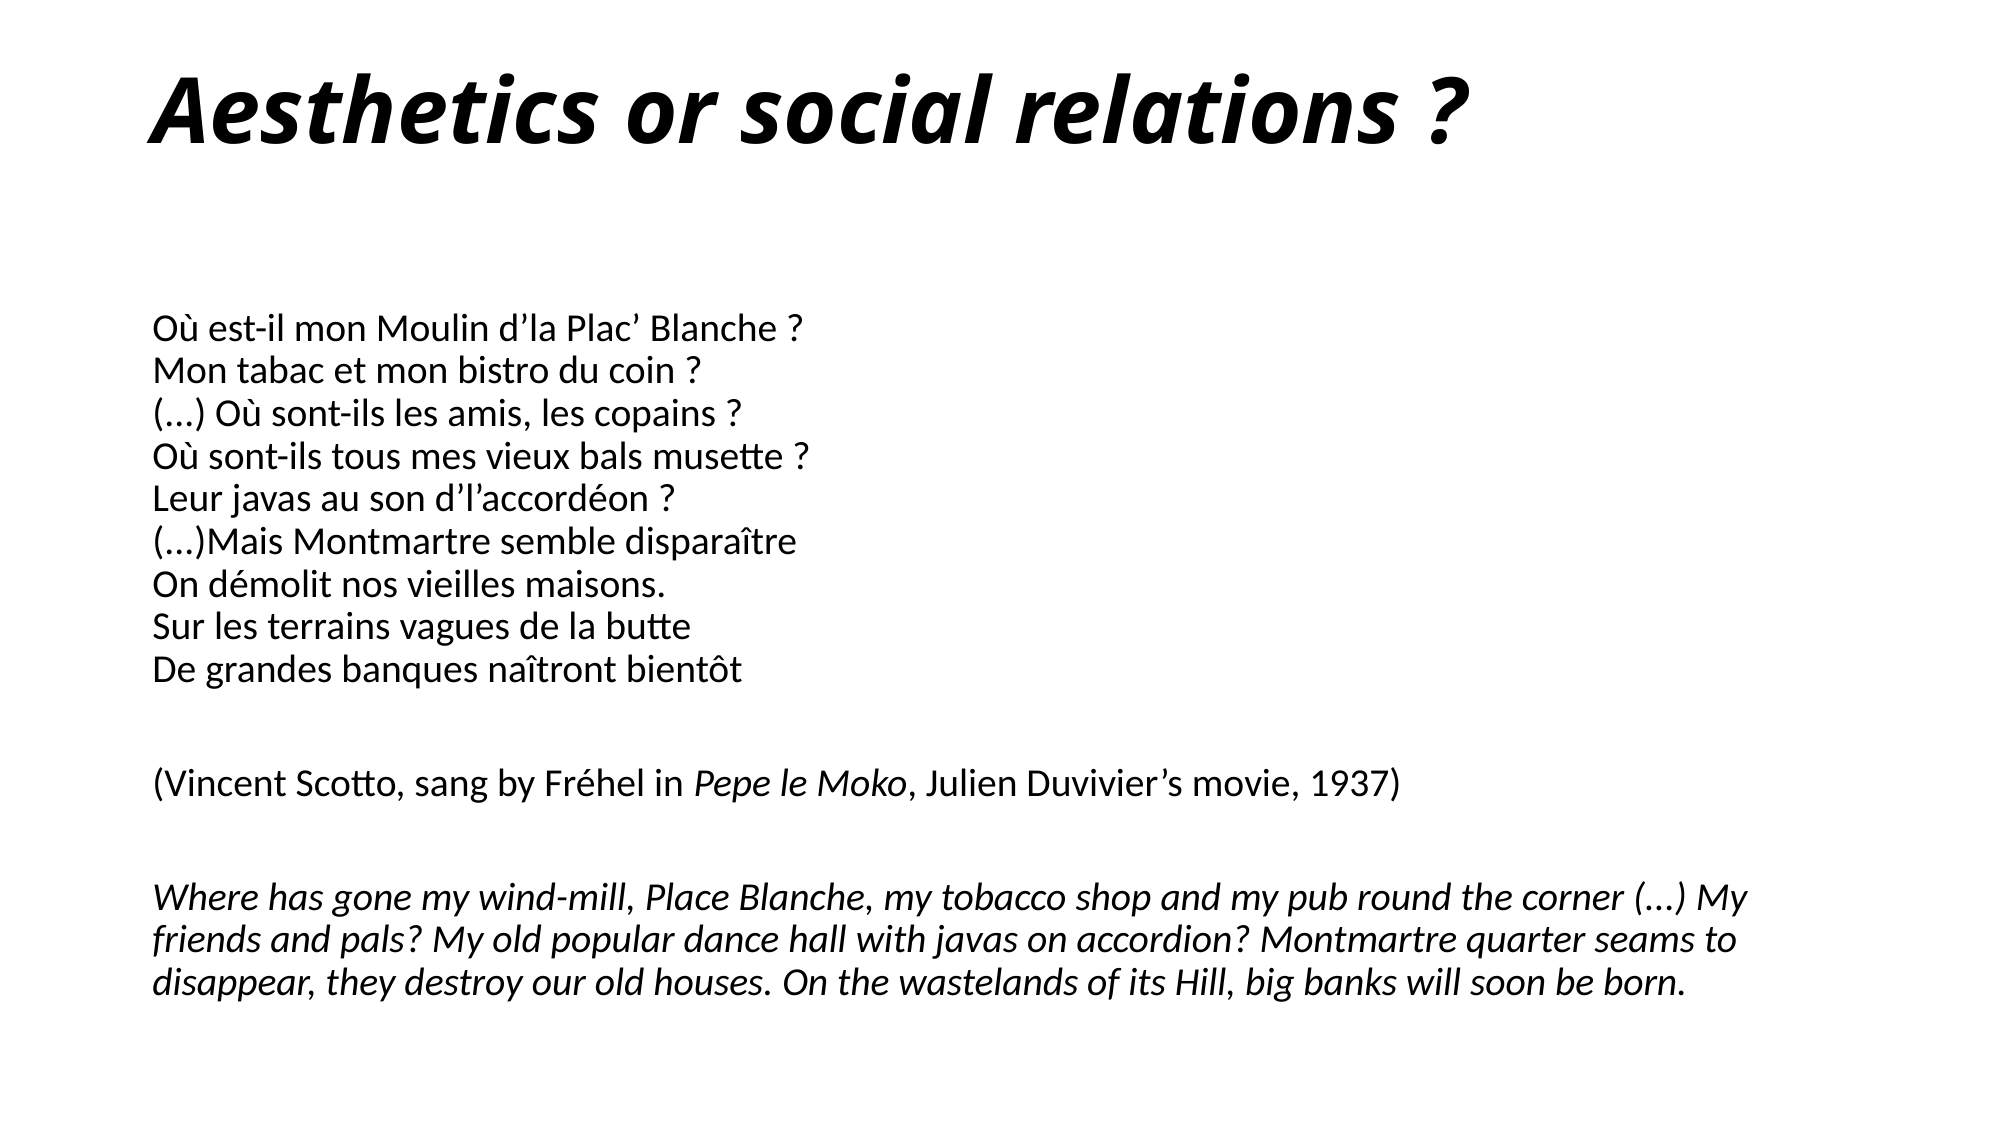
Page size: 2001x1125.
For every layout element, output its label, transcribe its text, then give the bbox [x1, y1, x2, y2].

title Aesthetics or social relations ? [137, 59, 1863, 278]
list Où est-il mon Moulin d’la Plac’ Blanche ? Mon tabac et mon bistro du coin ? (...) Où sont-ils les amis, les copains ? Où sont-ils tous mes vieux bals musette ? Leur javas au son d’l’accordéon ? (...)Mais Montmartre semble disparaître On démolit nos vieilles maisons. Sur les terrains vagues de la butte De grandes banques naîtront bientôt (Vincent Scotto, sang by Fréhel in Pepe le Moko, Julien Duvivier’s movie, 1937) Where has gone my wind-mill, Place Blanche, my tobacco shop and my pub round the corner (...) My friends and pals? My old popular dance hall with javas on accordion? Montmartre quarter seams to disappear, they destroy our old houses. On the wastelands of its Hill, big banks will soon be born. [137, 299, 1863, 1014]
